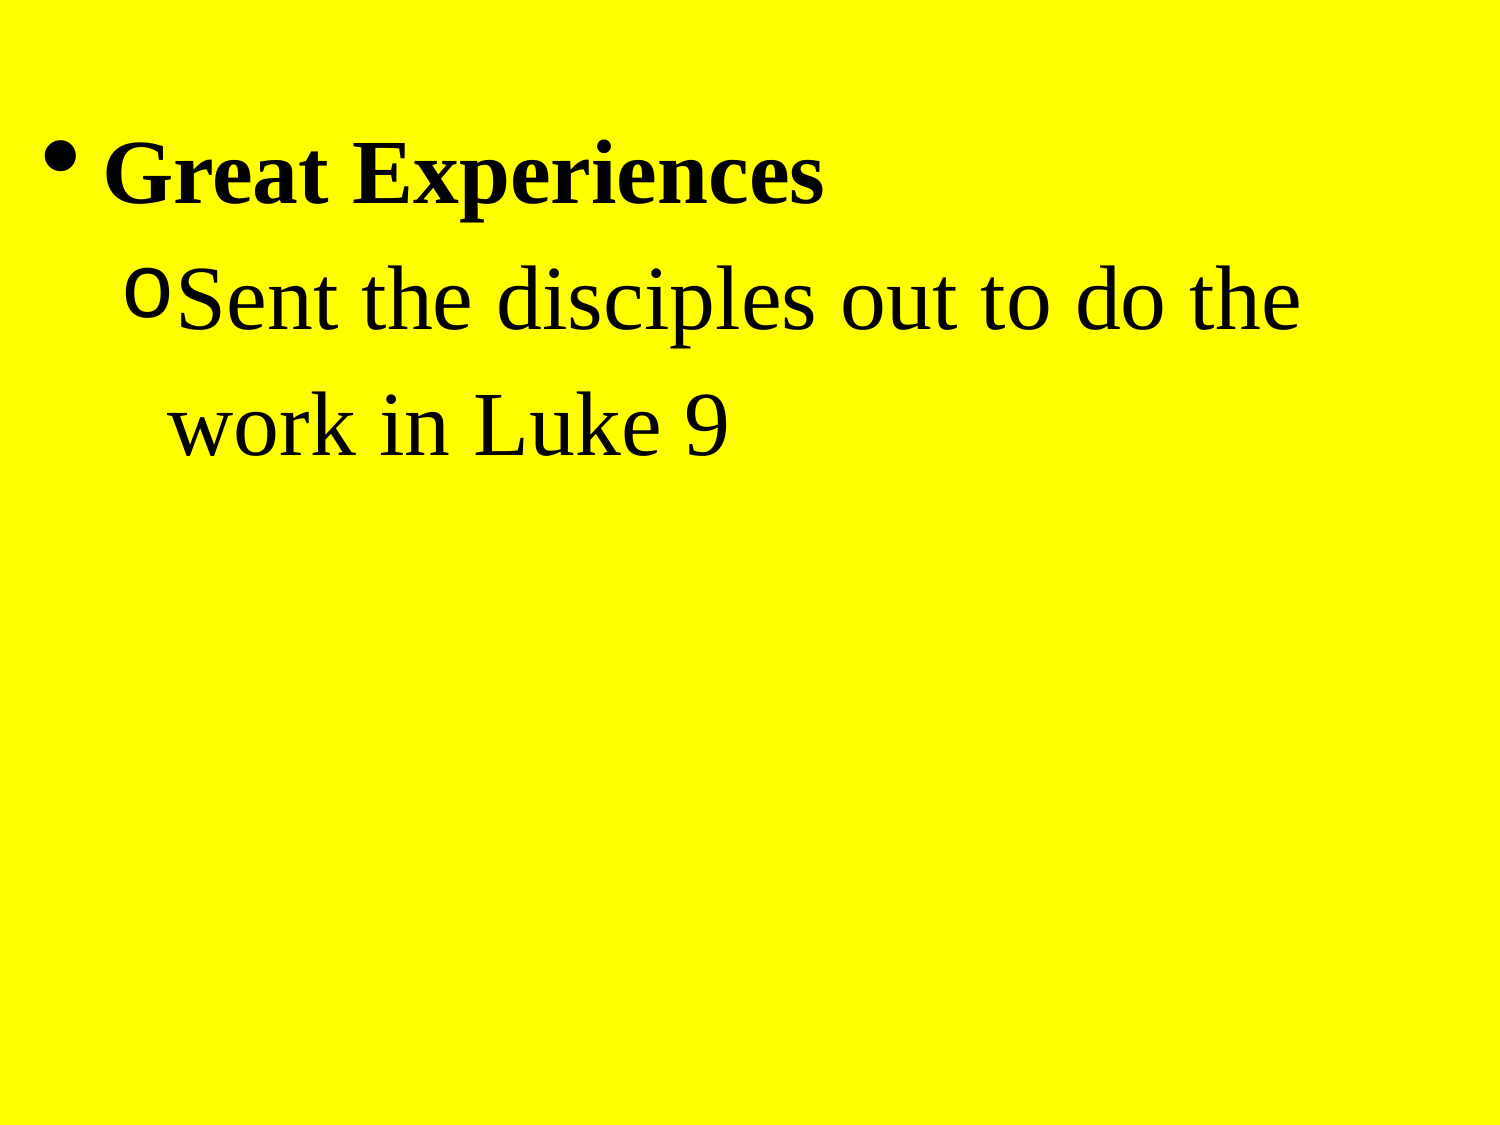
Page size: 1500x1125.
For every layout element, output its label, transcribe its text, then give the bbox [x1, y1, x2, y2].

text_box Great Experiences Sent the disciples out to do the work in Luke 9 [31, 87, 1406, 482]
